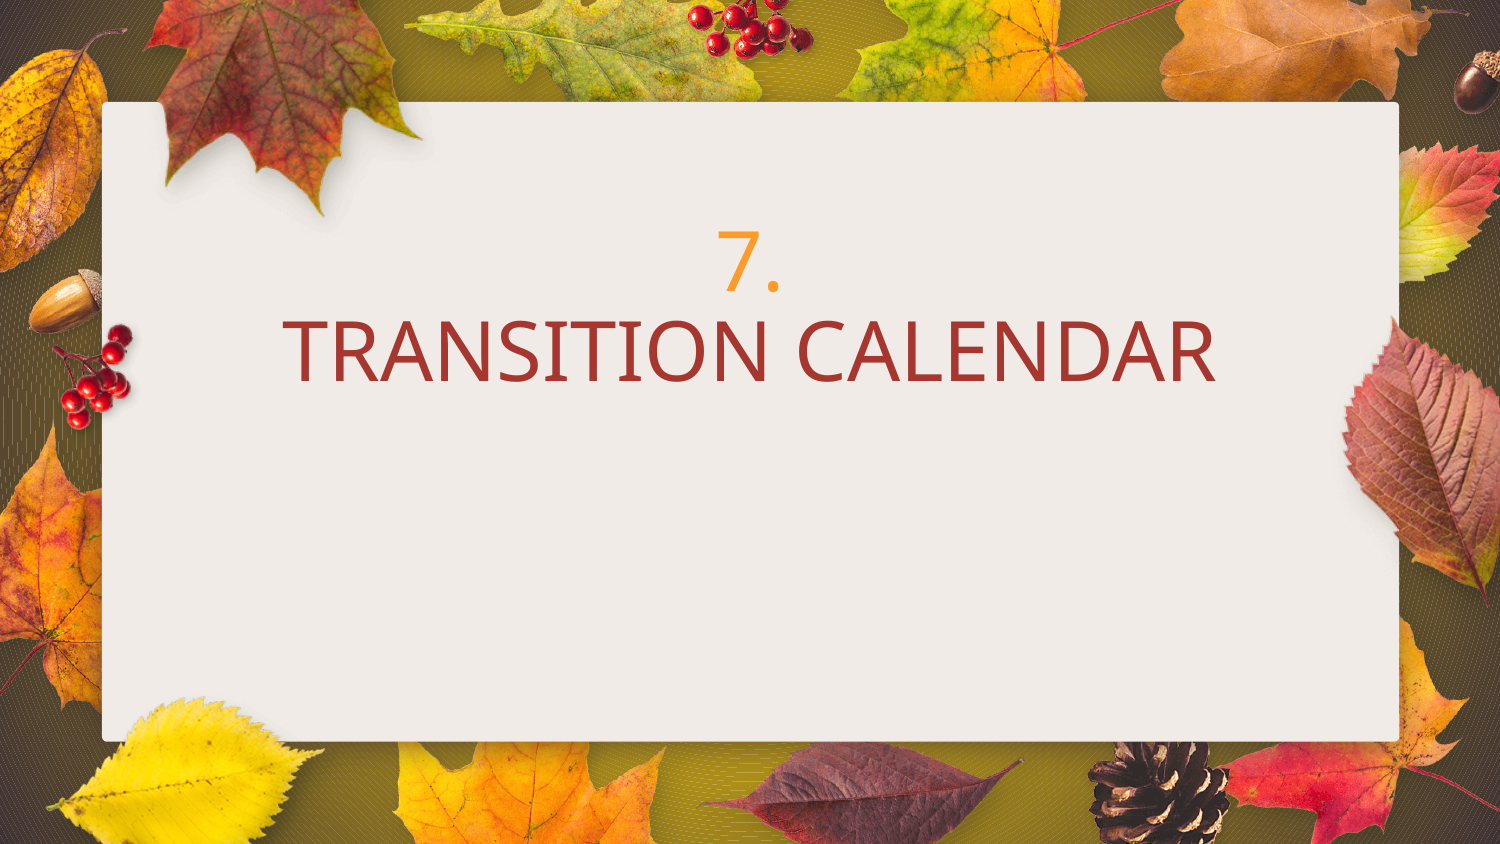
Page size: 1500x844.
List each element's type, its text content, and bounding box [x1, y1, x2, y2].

picture [0, 0, 1500, 844]
title 7. TRANSITION CALENDAR [220, 259, 1280, 450]
